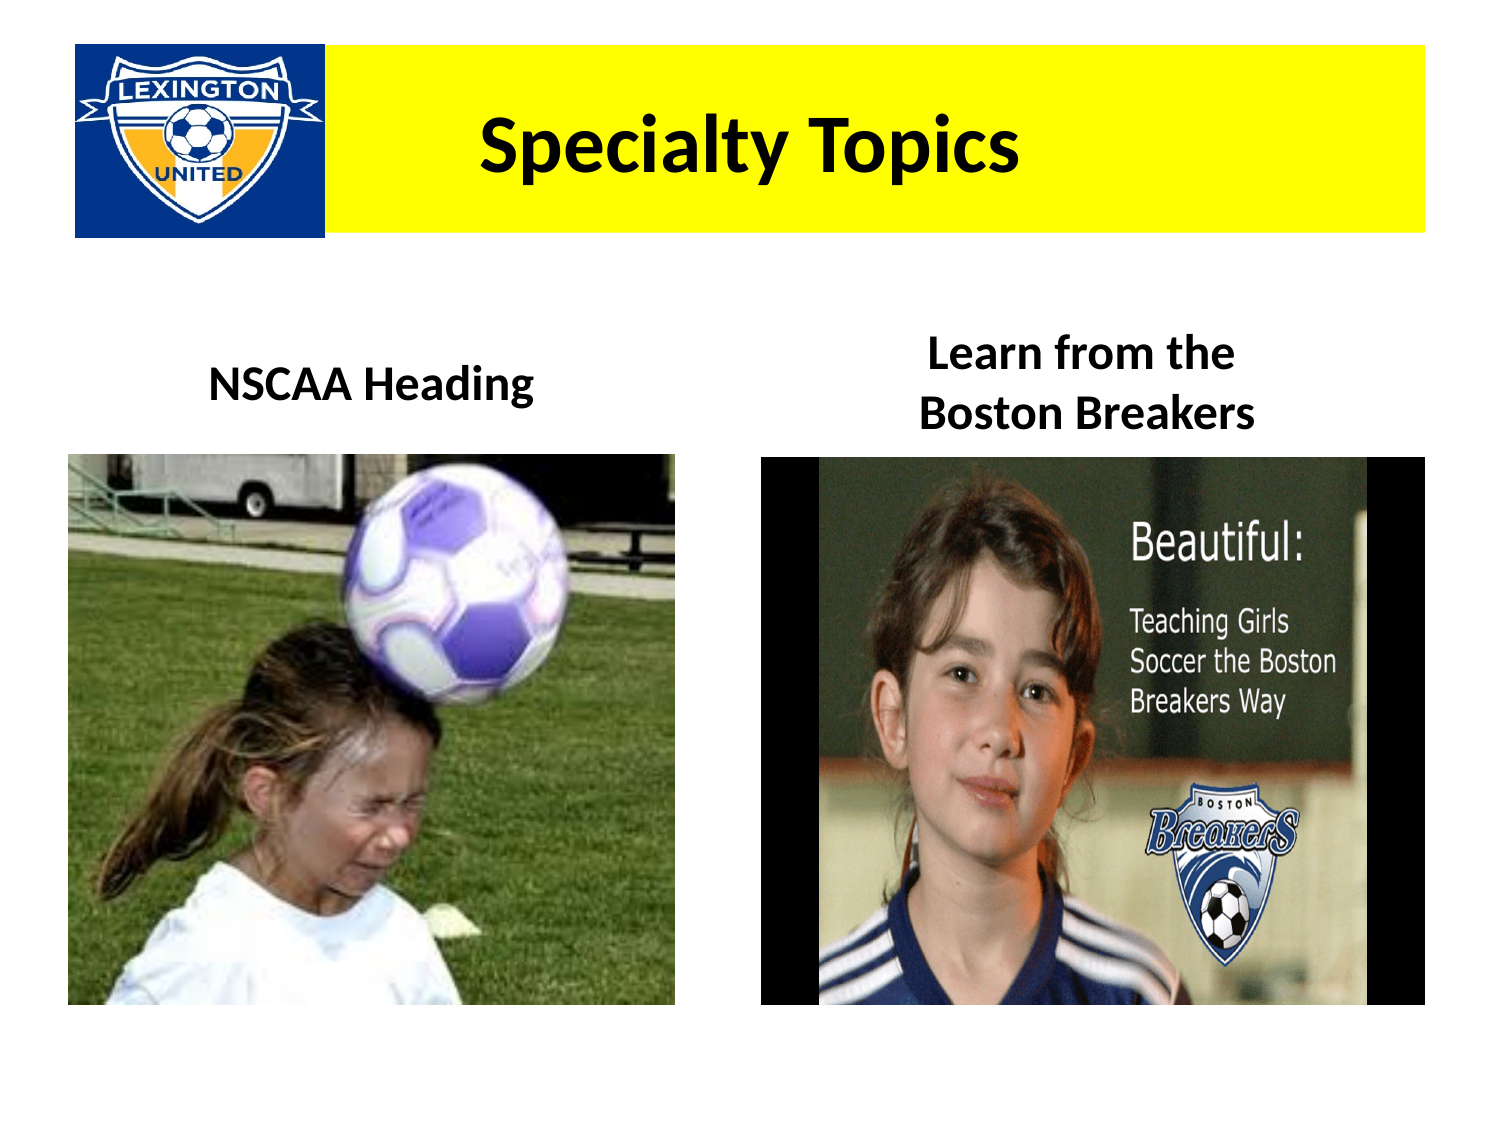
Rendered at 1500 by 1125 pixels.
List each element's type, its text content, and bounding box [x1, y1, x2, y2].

title Specialty Topics [326, 45, 1425, 233]
picture [74, 44, 326, 238]
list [761, 456, 1425, 1006]
text_box NSCAA Heading [193, 342, 550, 418]
text_box Learn from the Boston Breakers [749, 312, 1425, 448]
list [67, 454, 676, 1006]
